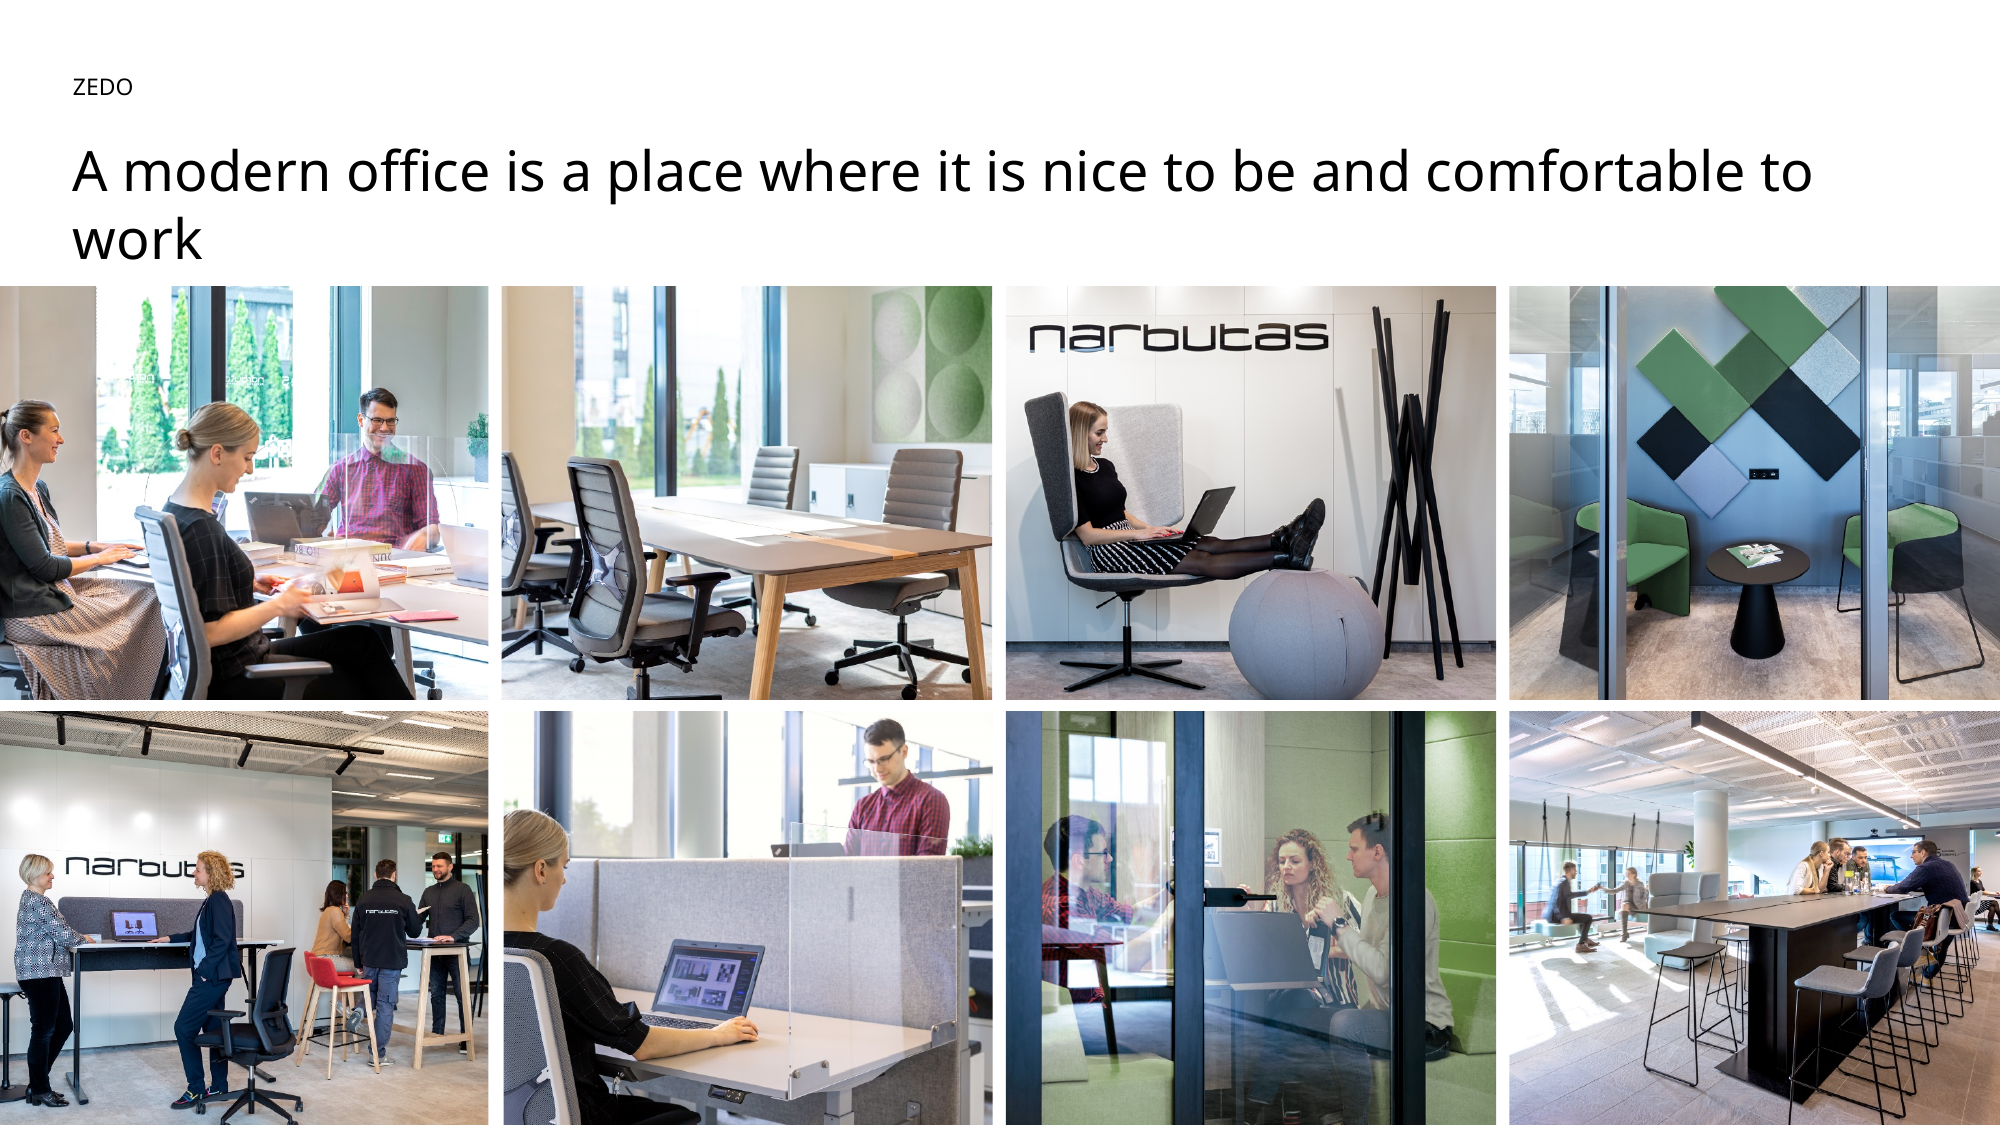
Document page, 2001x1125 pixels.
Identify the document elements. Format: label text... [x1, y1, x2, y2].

picture [0, 711, 489, 1125]
picture [1509, 711, 2000, 1125]
picture [1005, 711, 1497, 1125]
picture [1509, 286, 2000, 700]
picture [1005, 286, 1497, 700]
picture [503, 711, 993, 1125]
list A modern office is a place where it is nice to be and comfortable to work [57, 129, 1967, 282]
list ZEDO [57, 61, 441, 108]
picture [501, 286, 993, 700]
picture [0, 286, 489, 700]
